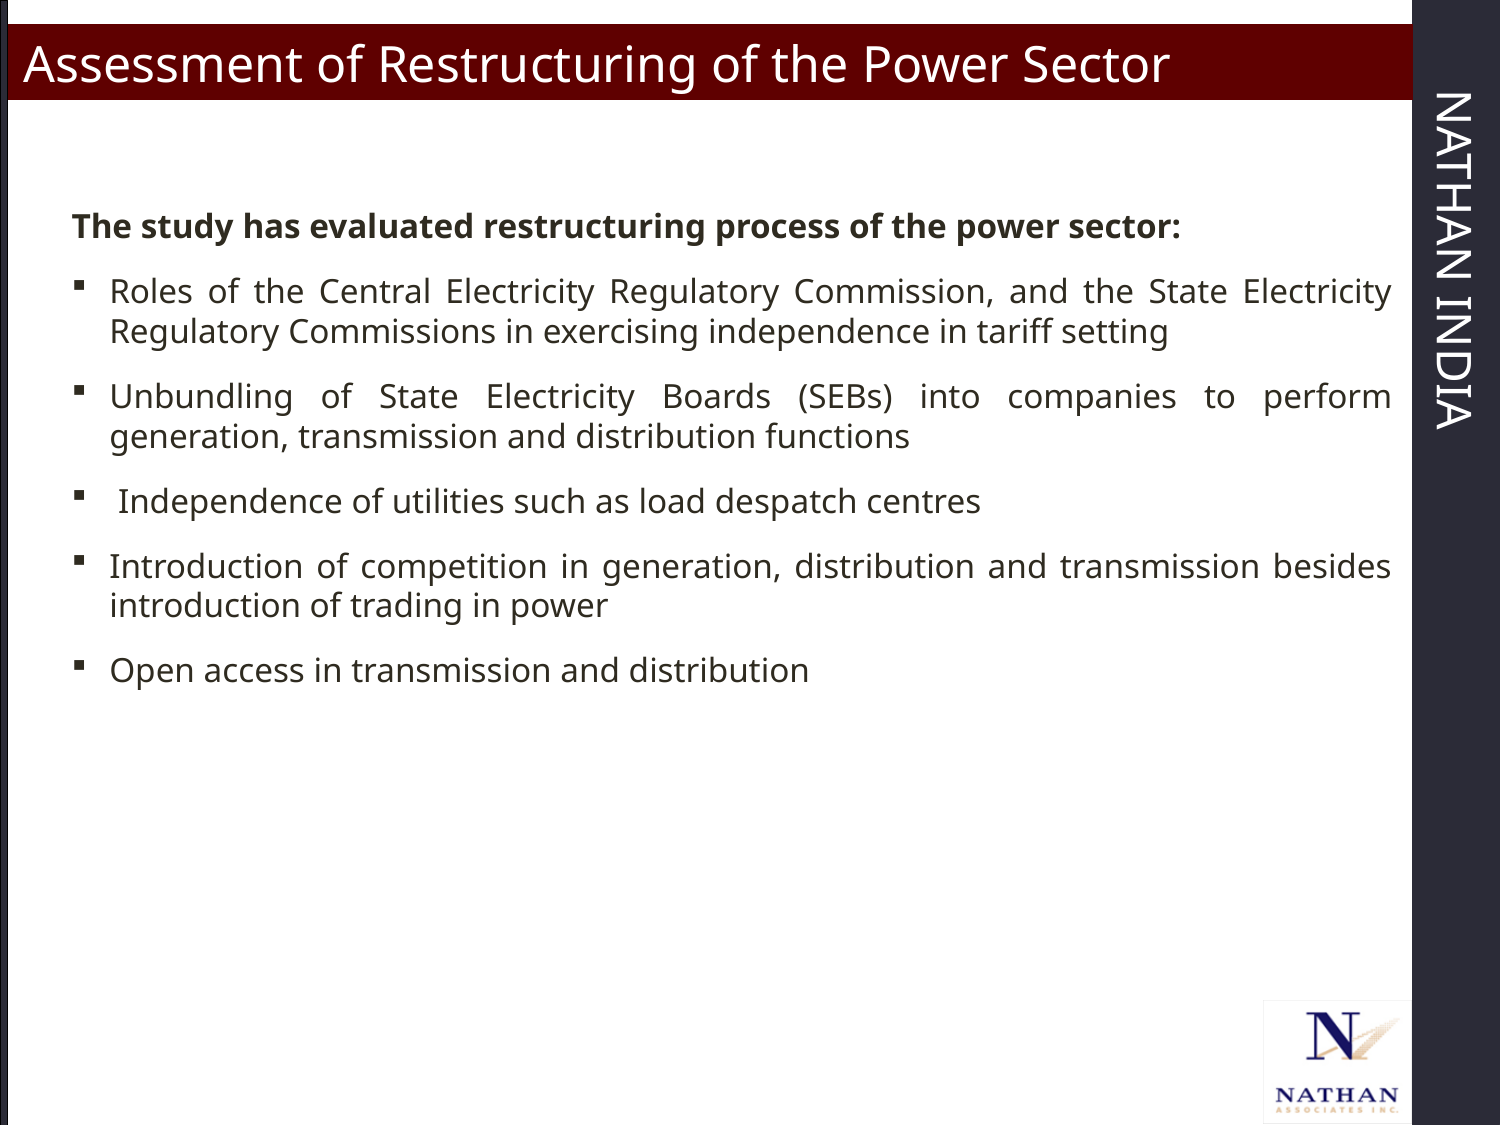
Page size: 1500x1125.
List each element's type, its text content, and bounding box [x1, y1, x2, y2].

list The study has evaluated restructuring process of the power sector: Roles of the Central Electricity Regulatory Commission, and the State Electricity Regulatory Commissions in exercising independence in tariff setting Unbundling of State Electricity Boards (SEBs) into companies to perform generation, transmission and distribution functions Independence of utilities such as load despatch centres Introduction of competition in generation, distribution and transmission besides introduction of trading in power Open access in transmission and distribution [18, 132, 1410, 988]
title Assessment of Restructuring of the Power Sector [8, 24, 1413, 100]
picture [1262, 999, 1413, 1125]
